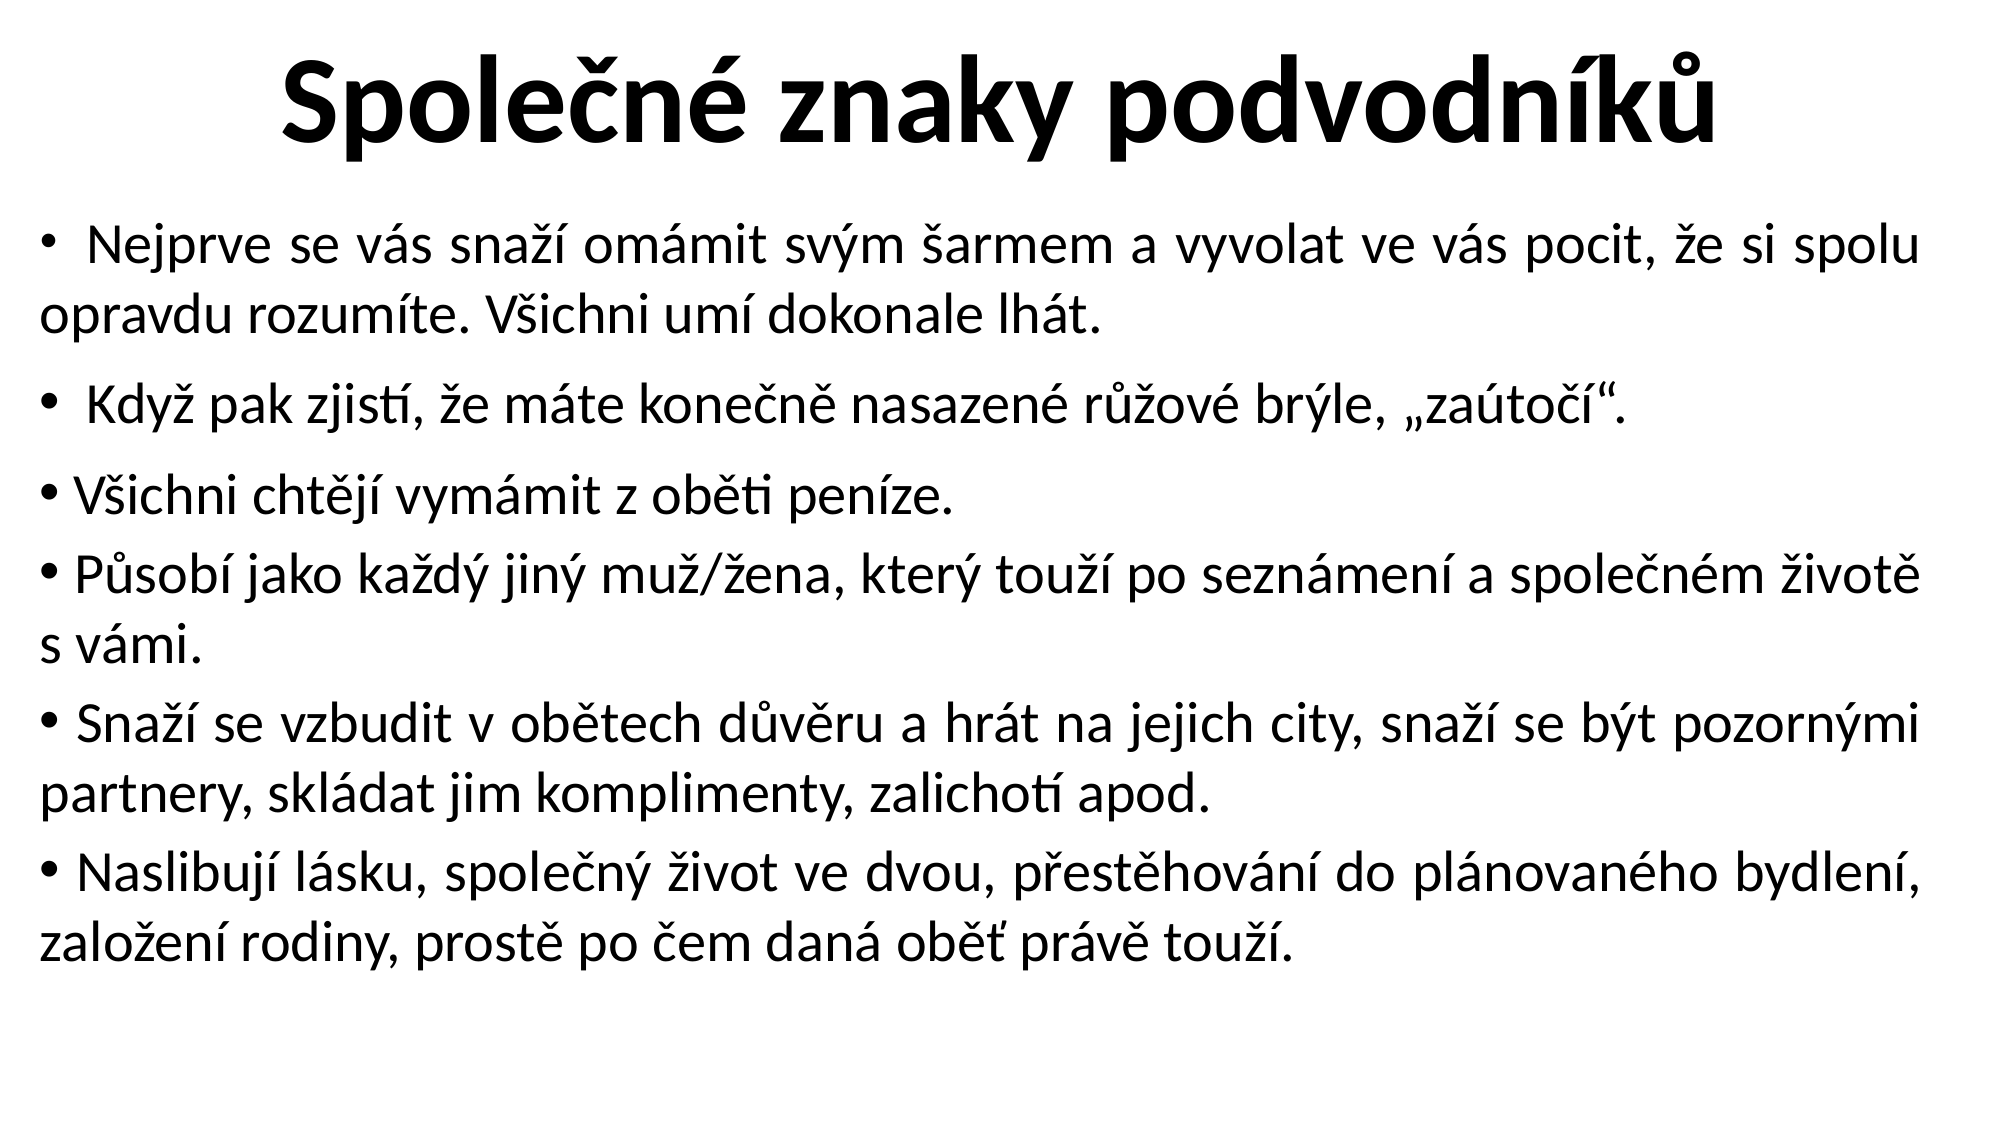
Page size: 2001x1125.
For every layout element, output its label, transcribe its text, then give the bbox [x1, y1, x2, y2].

list Nejprve se vás snaží omámit svým šarmem a vyvolat ve vás pocit, že si spolu opravdu rozumíte. Všichni umí dokonale lhát. Když pak zjistí, že máte konečně nasazené růžové brýle, „zaútočí“. Všichni chtějí vymámit z oběti peníze. Působí jako každý jiný muž/žena, který touží po seznámení a společném životě s vámi. Snaží se vzbudit v obětech důvěru a hrát na jejich city, snaží se být pozornými partnery, skládat jim komplimenty, zalichotí apod. Naslibují lásku, společný život ve dvou, přestěhování do plánovaného bydlení, založení rodiny, prostě po čem daná oběť právě touží. [24, 197, 1938, 1083]
title Společné znaky podvodníků [65, 42, 1938, 161]
